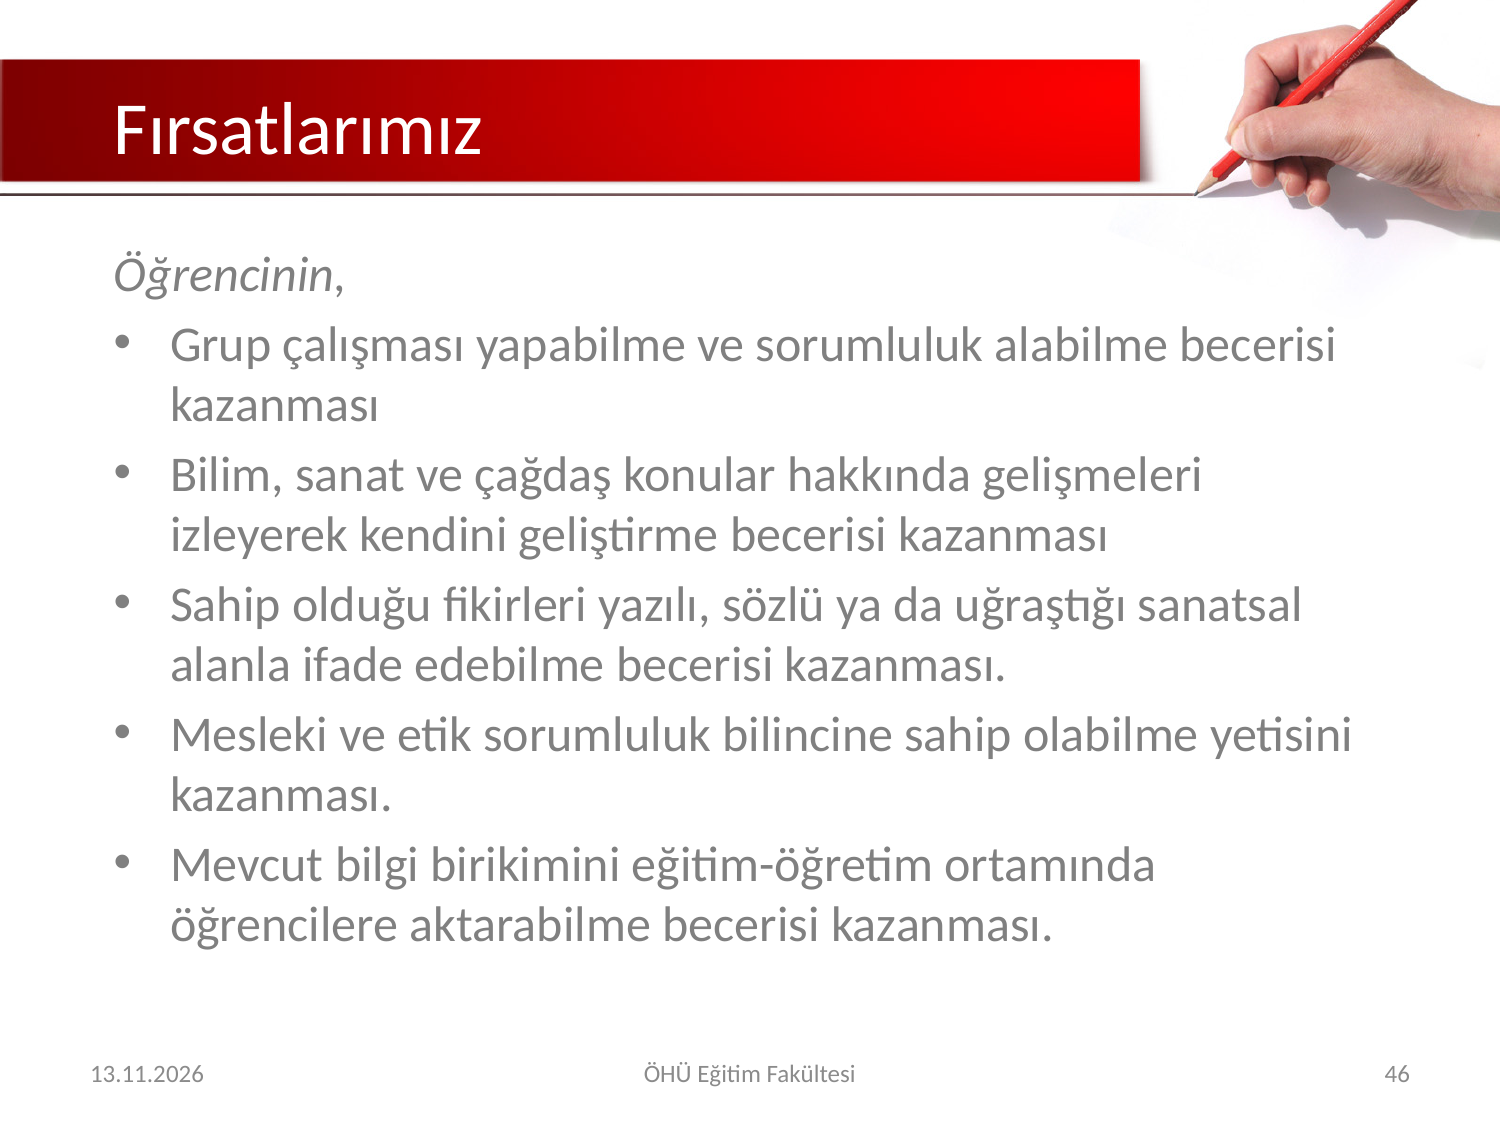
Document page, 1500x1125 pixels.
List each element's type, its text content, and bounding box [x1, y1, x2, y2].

title Fırsatlarımız [98, 61, 1402, 187]
picture [0, 0, 1500, 1125]
footer ÖHÜ Eğitim Fakültesi [512, 1042, 988, 1103]
list Öğrencinin, Grup çalışması yapabilme ve sorumluluk alabilme becerisi kazanması Bilim, sanat ve çağdaş konular hakkında gelişmeleri izleyerek kendini geliştirme becerisi kazanması Sahip olduğu fikirleri yazılı, sözlü ya da uğraştığı sanatsal alanla ifade edebilme becerisi kazanması. Mesleki ve etik sorumluluk bilincine sahip olabilme yetisini kazanması. Mevcut bilgi birikimini eğitim-öğretim ortamında öğrencilere aktarabilme becerisi kazanması. [98, 233, 1402, 936]
slide_number 46 [1074, 1042, 1425, 1103]
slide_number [75, 1042, 425, 1103]
